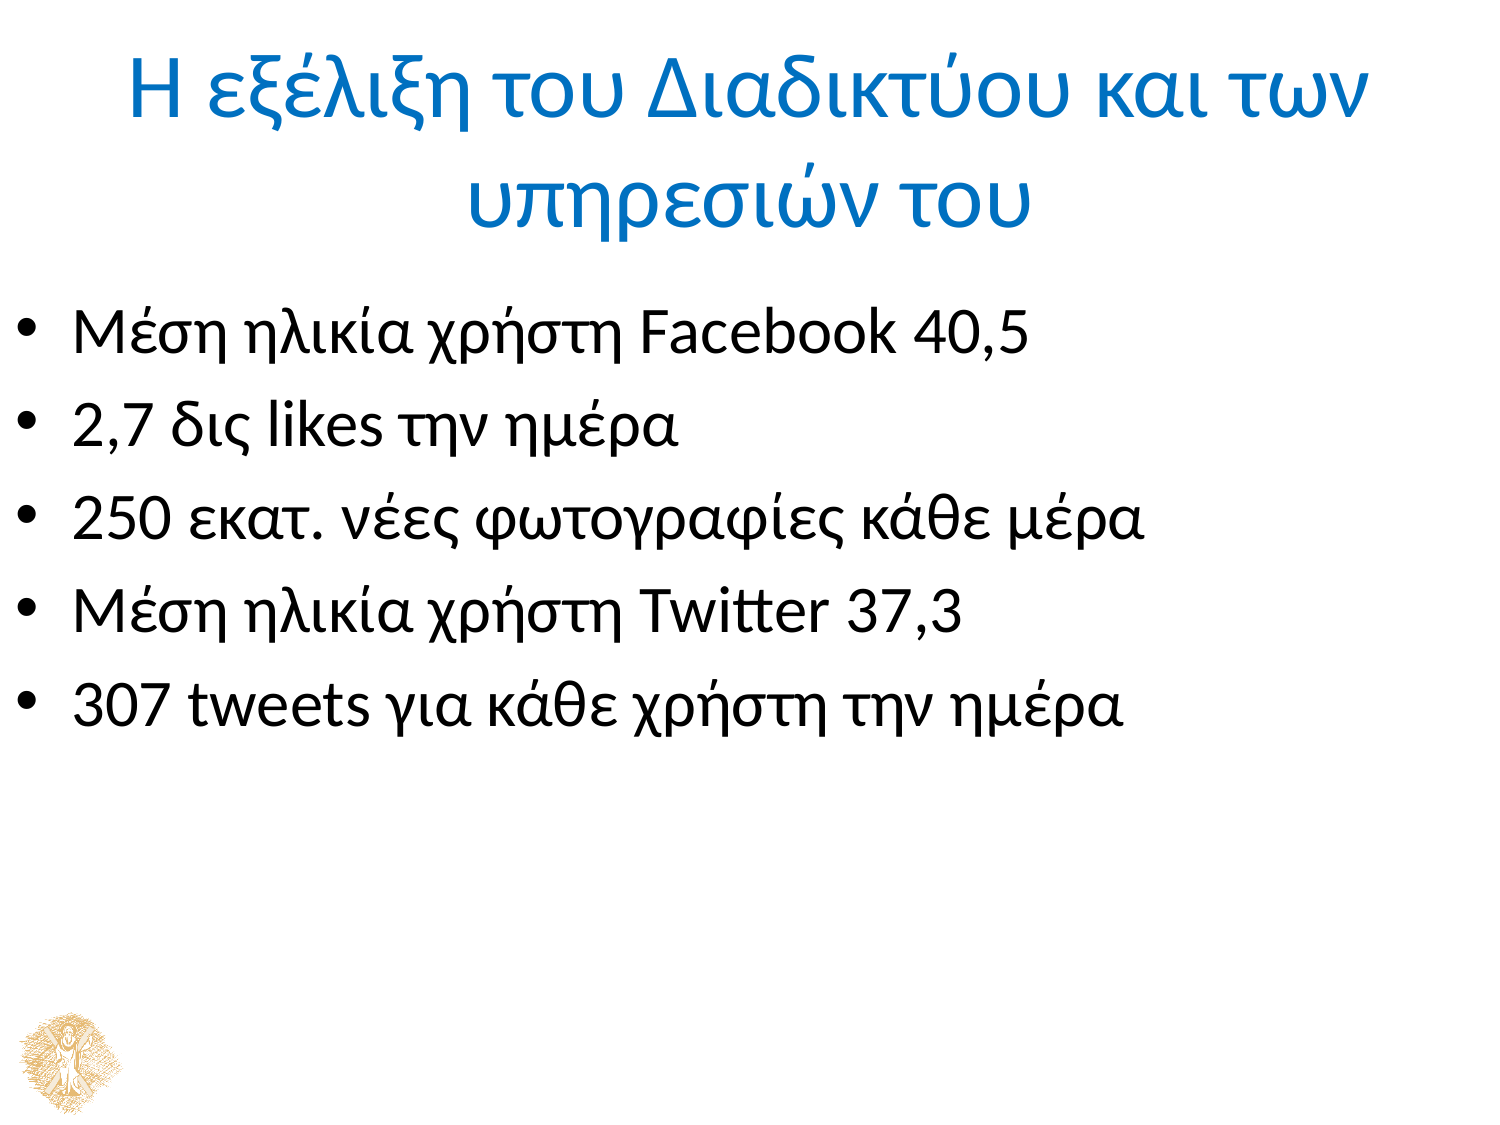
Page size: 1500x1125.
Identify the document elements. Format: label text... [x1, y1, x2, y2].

picture [12, 1002, 132, 1119]
title Η εξέλιξη του Διαδικτύου και των υπηρεσιών του [75, 28, 1425, 244]
list Μέση ηλικία χρήστη Facebook 40,5 2,7 δις likes την ημέρα 250 εκατ. νέες φωτογραφίες κάθε μέρα Μέση ηλικία χρήστη Twitter 37,3 307 tweets για κάθε χρήστη την ημέρα [0, 278, 1427, 1033]
